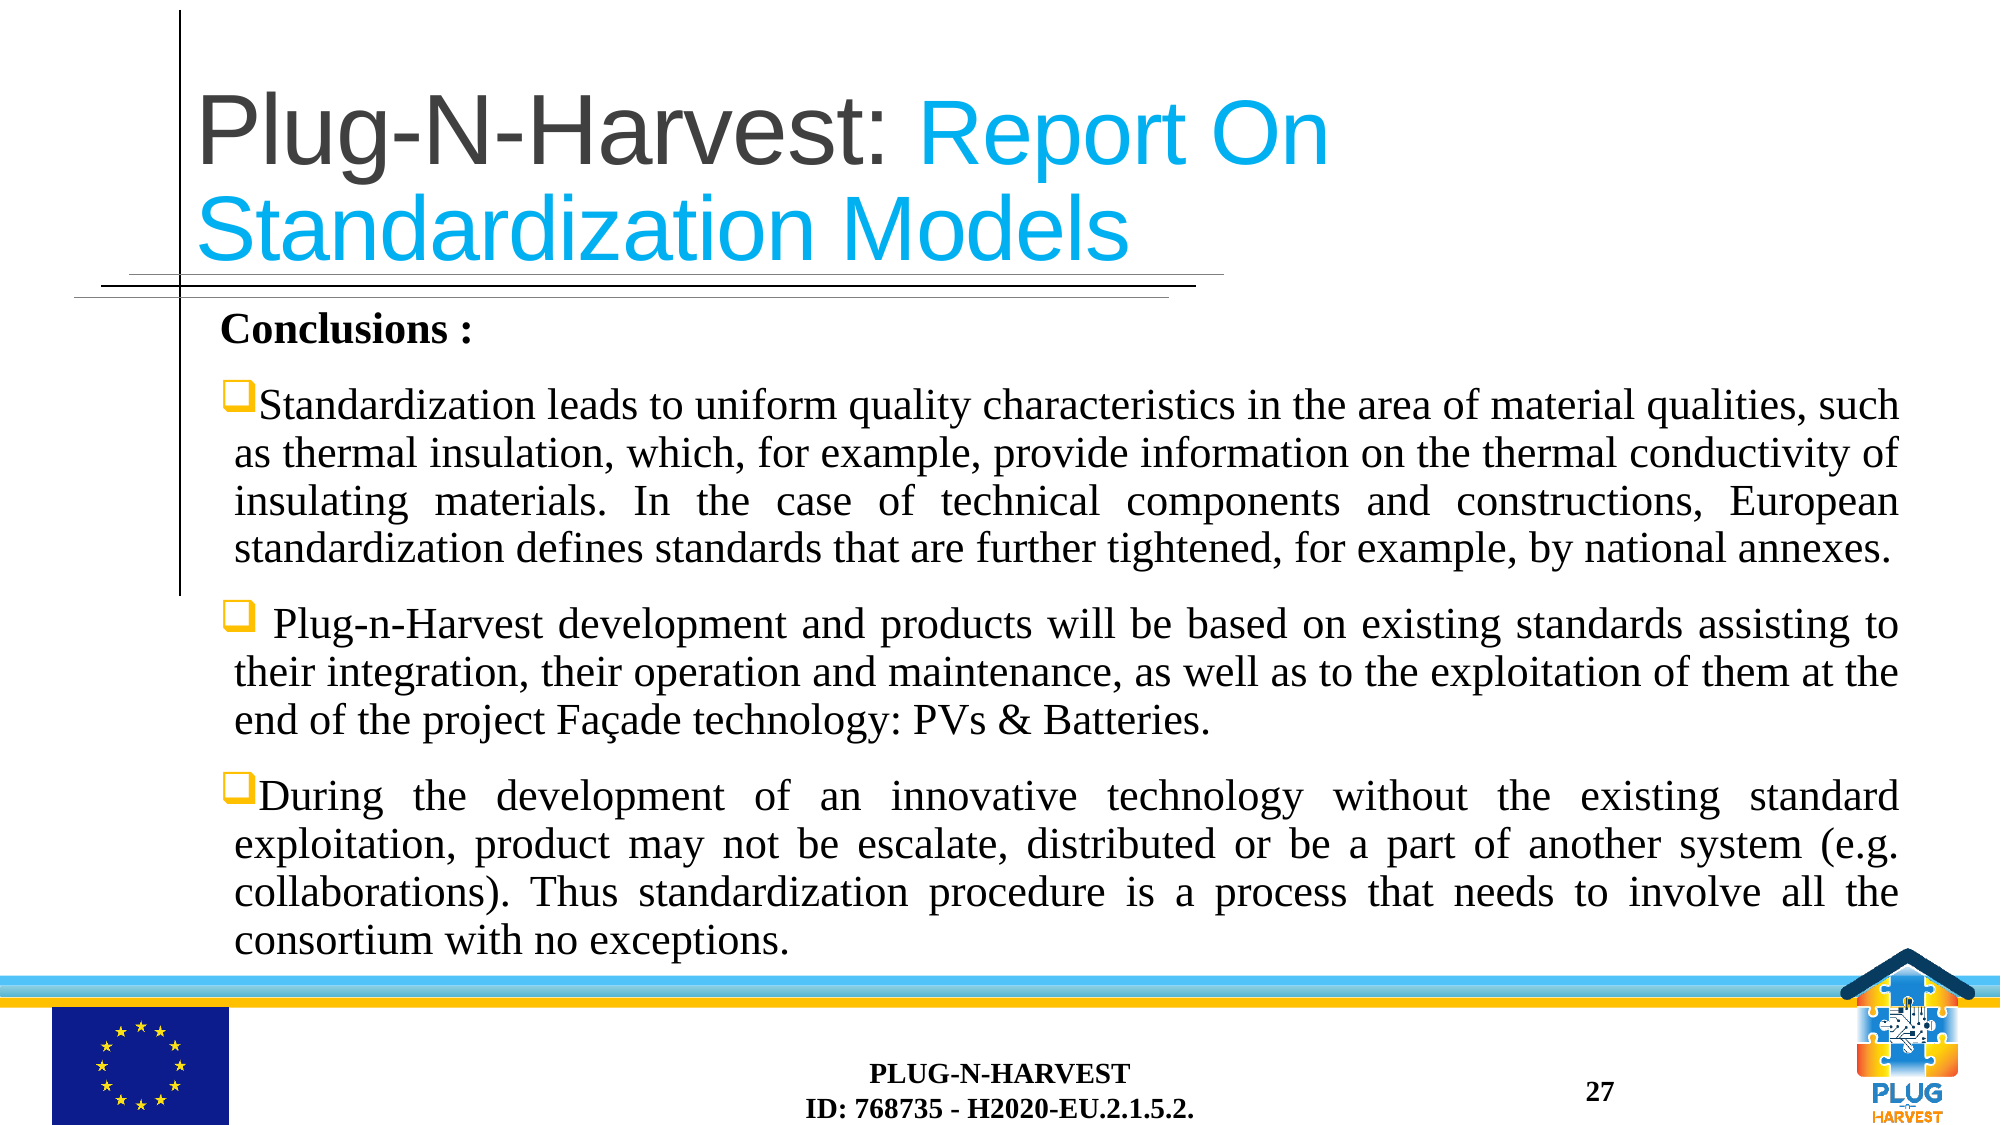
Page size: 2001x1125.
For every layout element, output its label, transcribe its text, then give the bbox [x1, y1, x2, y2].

text_box Conclusions : Standardization leads to uniform quality characteristics in the area of material qualities, such as thermal insulation, which, for example, provide information on the thermal conductivity of insulating materials. In the case of technical components and constructions, European standardization defines standards that are further tightened, for example, by national annexes. Plug-n-Harvest development and products will be based on existing standards assisting to their integration, their operation and maintenance, as well as to the exploitation of them at the end of the project Façade technology: PVs & Batteries. During the development of an innovative technology without the existing standard exploitation, product may not be escalate, distributed or be a part of another system (e.g. collaborations). Thus standardization procedure is a process that needs to involve all the consortium with no exceptions. [219, 297, 1903, 980]
picture [1814, 945, 2001, 1125]
slide_number 27 [1414, 1059, 1631, 1120]
title Plug-N-Harvest: Report On Standardization Models [180, 47, 1830, 287]
picture [52, 1007, 229, 1125]
footer PLUG-N-HARVEST ID: 768735 - H2020-EU.2.1.5.2. [604, 1059, 1396, 1120]
